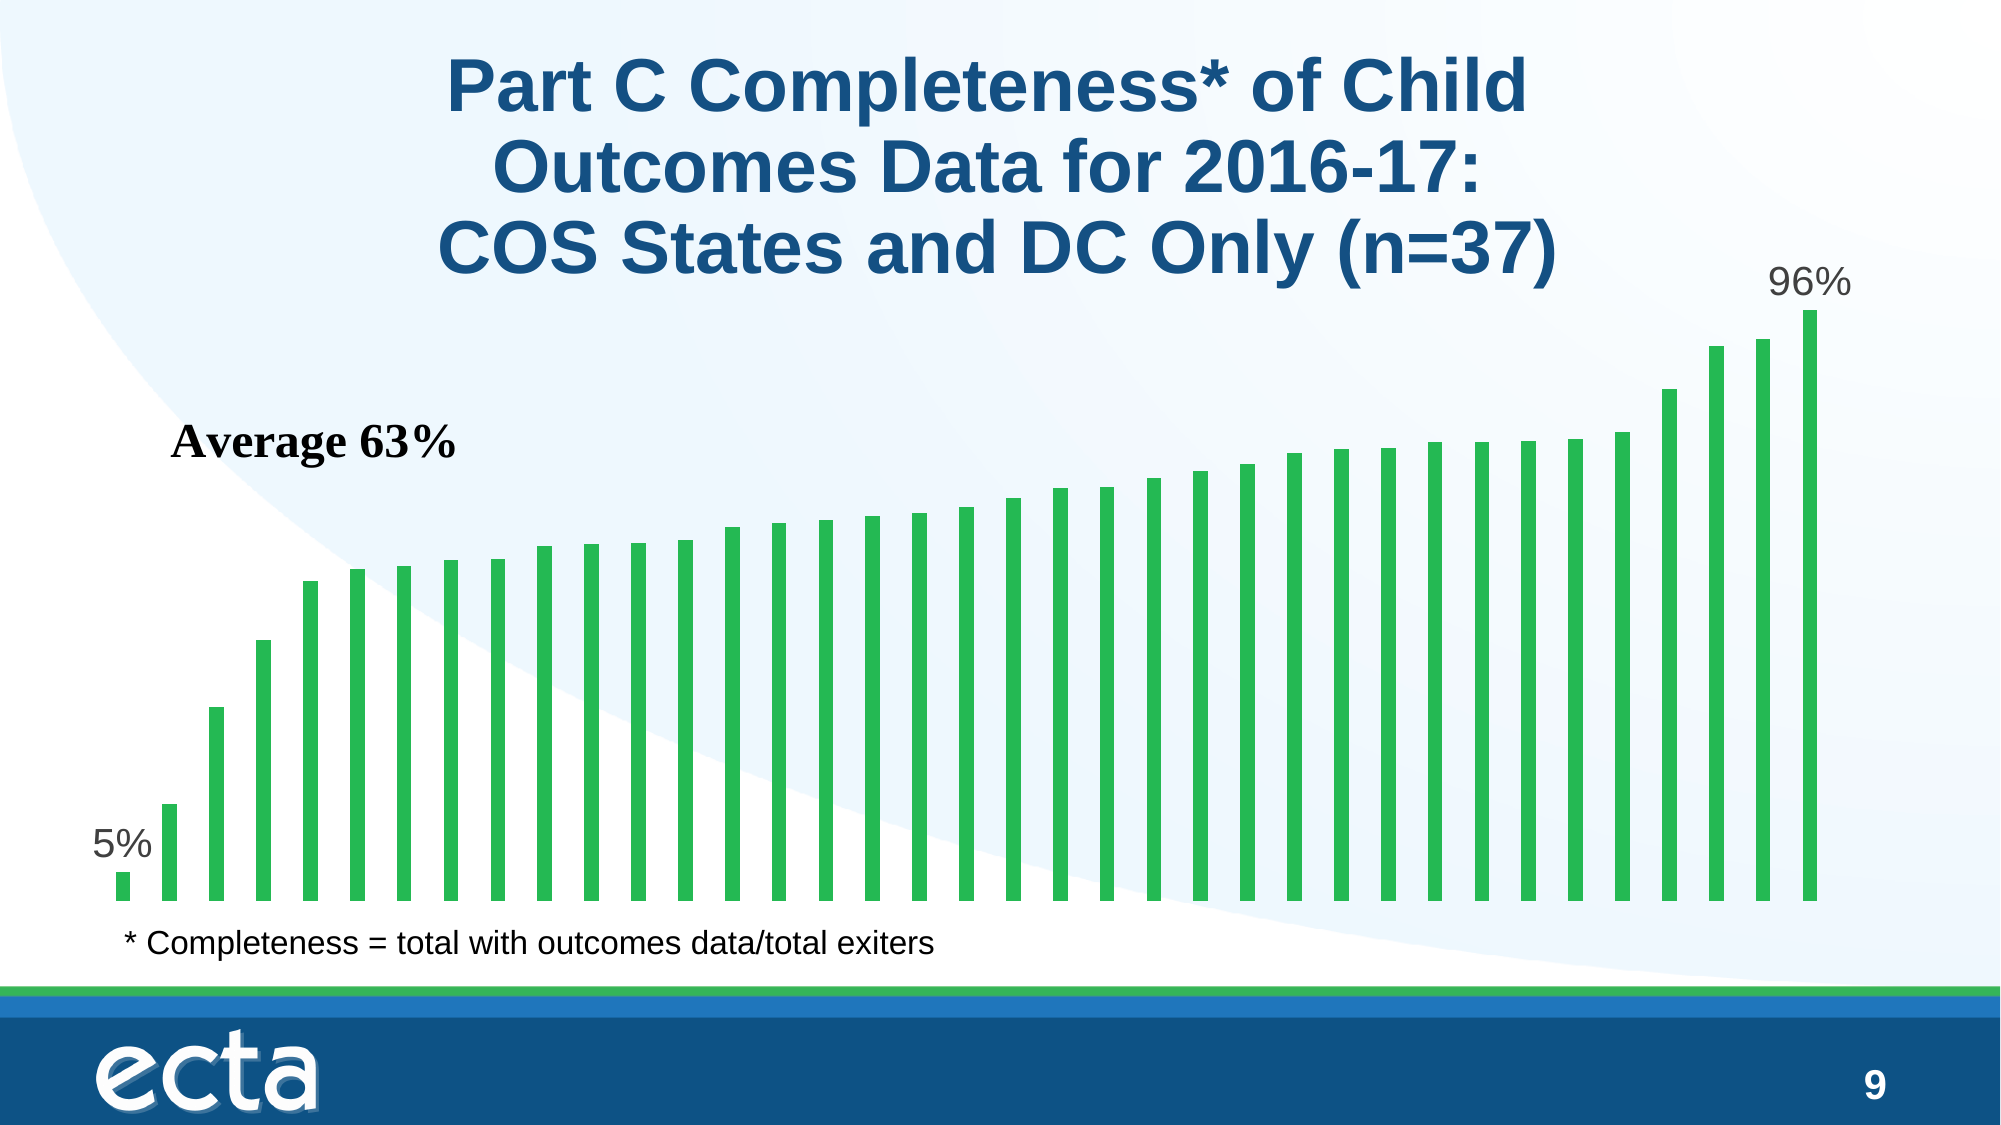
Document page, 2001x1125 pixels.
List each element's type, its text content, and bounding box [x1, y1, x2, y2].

text_box * Completeness = total with outcomes data/total exiters [109, 914, 1158, 969]
picture [0, 0, 2001, 1125]
title Part C Completeness* of Child Outcomes Data for 2016-17: COS States and DC Only (n=37) [11, 39, 1986, 190]
slide_number 9 [1699, 1041, 1902, 1125]
chart [62, 258, 1918, 914]
